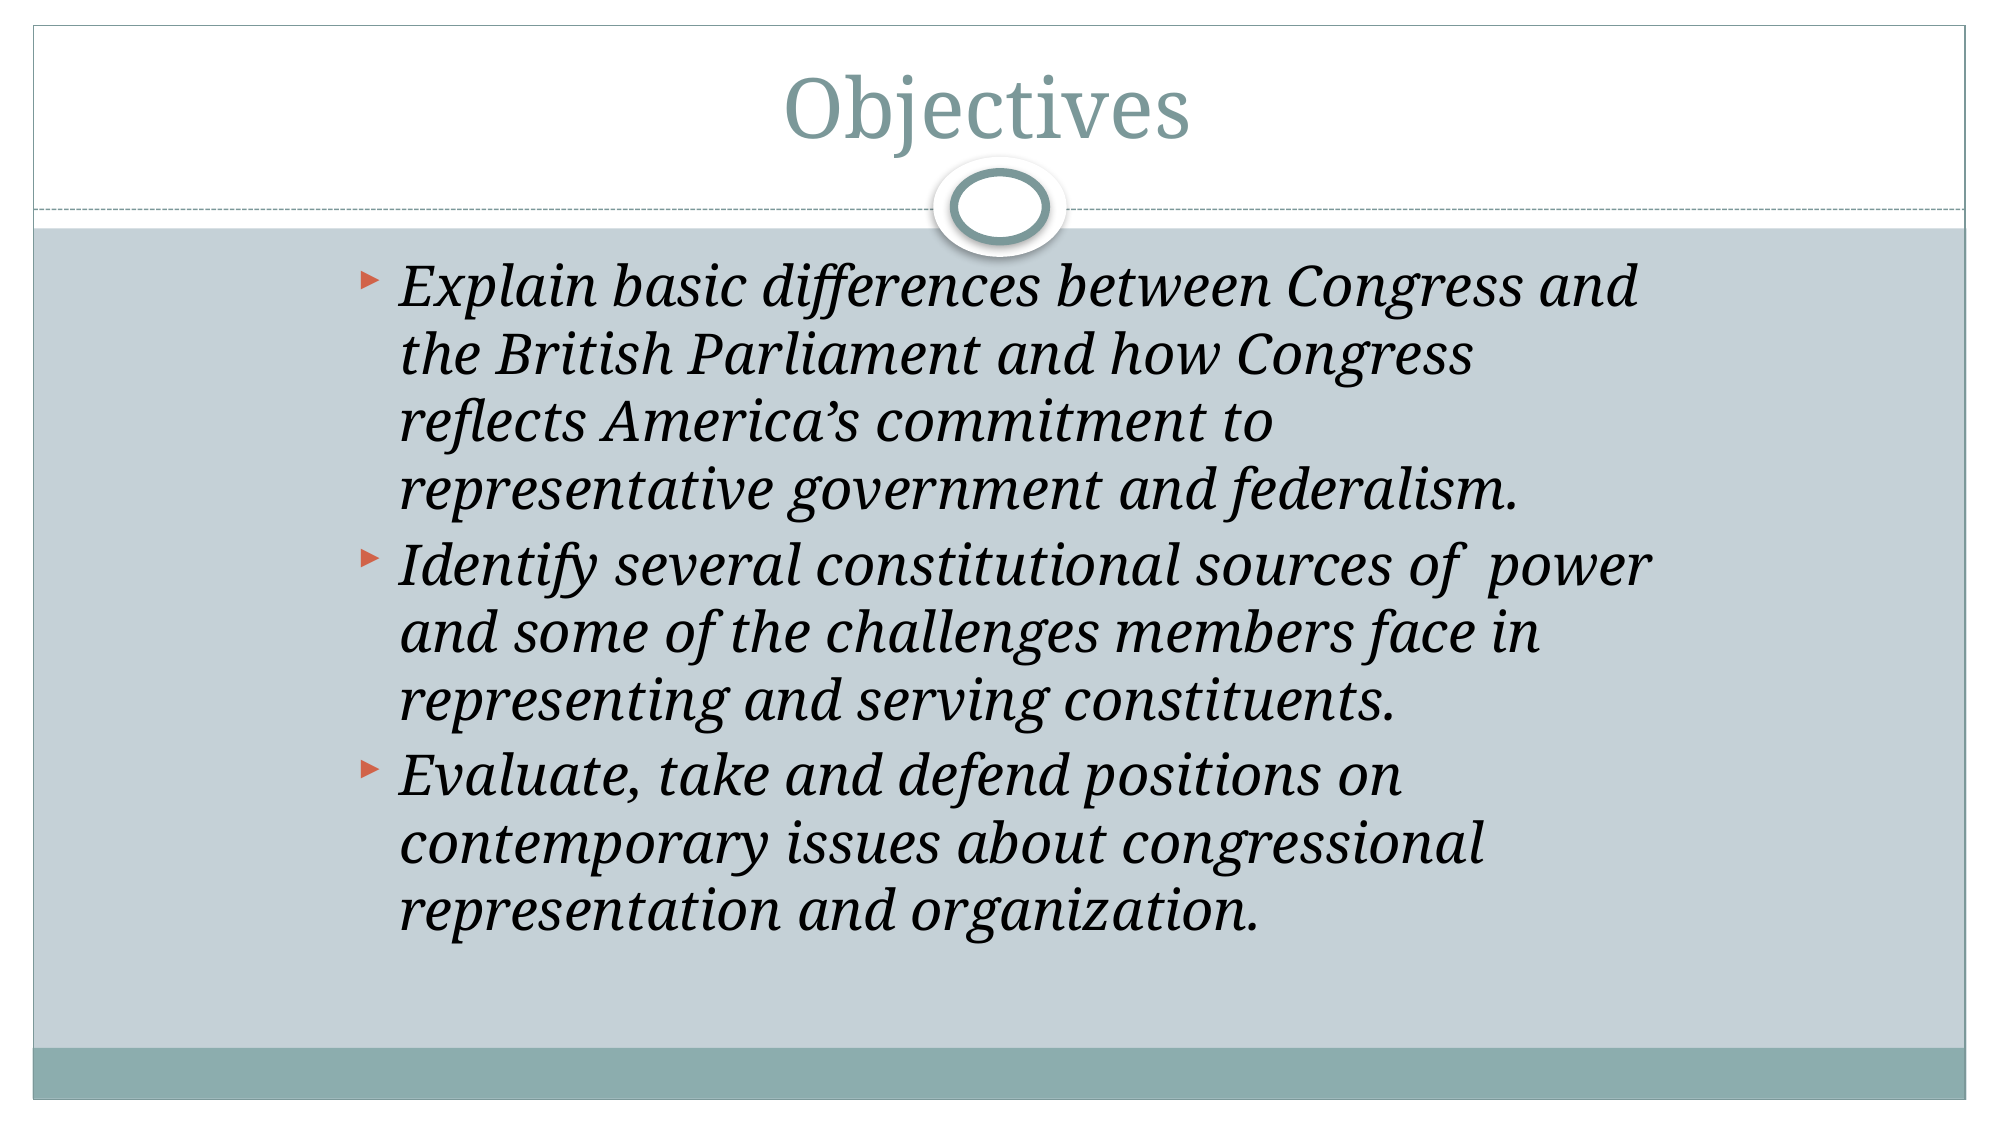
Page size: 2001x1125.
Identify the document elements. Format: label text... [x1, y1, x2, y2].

text_box Explain basic differences between Congress and the British Parliament and how Congress reflects America’s commitment to representative government and federalism. Identify several constitutional sources of power and some of the challenges members face in representing and serving constituents. Evaluate, take and defend positions on contemporary issues about congressional representation and organization. [324, 242, 1675, 986]
title Objectives [312, 0, 1663, 163]
list [287, 187, 1675, 986]
